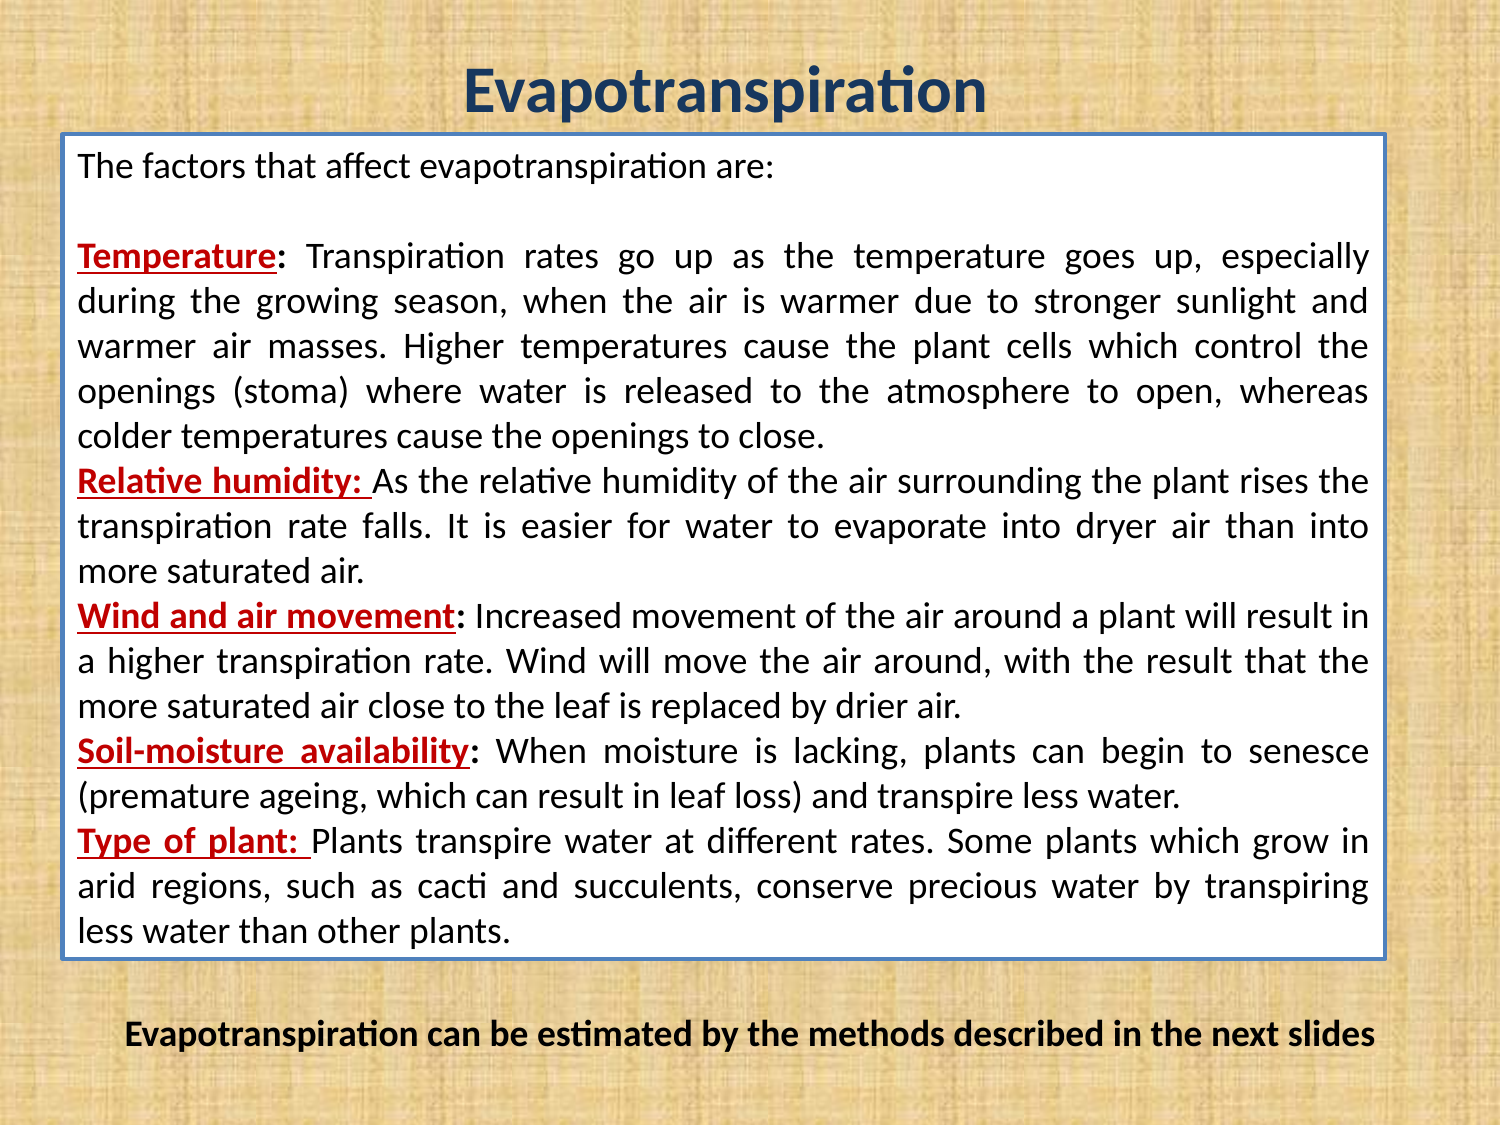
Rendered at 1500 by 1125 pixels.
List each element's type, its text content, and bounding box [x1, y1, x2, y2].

text_box The factors that affect evapotranspiration are: Temperature: Transpiration rates go up as the temperature goes up, especially during the growing season, when the air is warmer due to stronger sunlight and warmer air masses. Higher temperatures cause the plant cells which control the openings (stoma) where water is released to the atmosphere to open, whereas colder temperatures cause the openings to close. Relative humidity: As the relative humidity of the air surrounding the plant rises the transpiration rate falls. It is easier for water to evaporate into dryer air than into more saturated air. Wind and air movement: Increased movement of the air around a plant will result in a higher transpiration rate. Wind will move the air around, with the result that the more saturated air close to the leaf is replaced by drier air. Soil-moisture availability: When moisture is lacking, plants can begin to senesce (premature ageing, which can result in leaf loss) and transpire less water. Type of plant: Plants transpire water at different rates. Some plants which grow in arid regions, such as cacti and succulents, conserve precious water by transpiring less water than other plants. [60, 132, 1387, 961]
picture [0, 0, 1500, 1125]
text_box Evapotranspiration can be estimated by the methods described in the next slides [83, 1001, 1419, 1062]
text_box Evapotranspiration [449, 38, 1004, 132]
